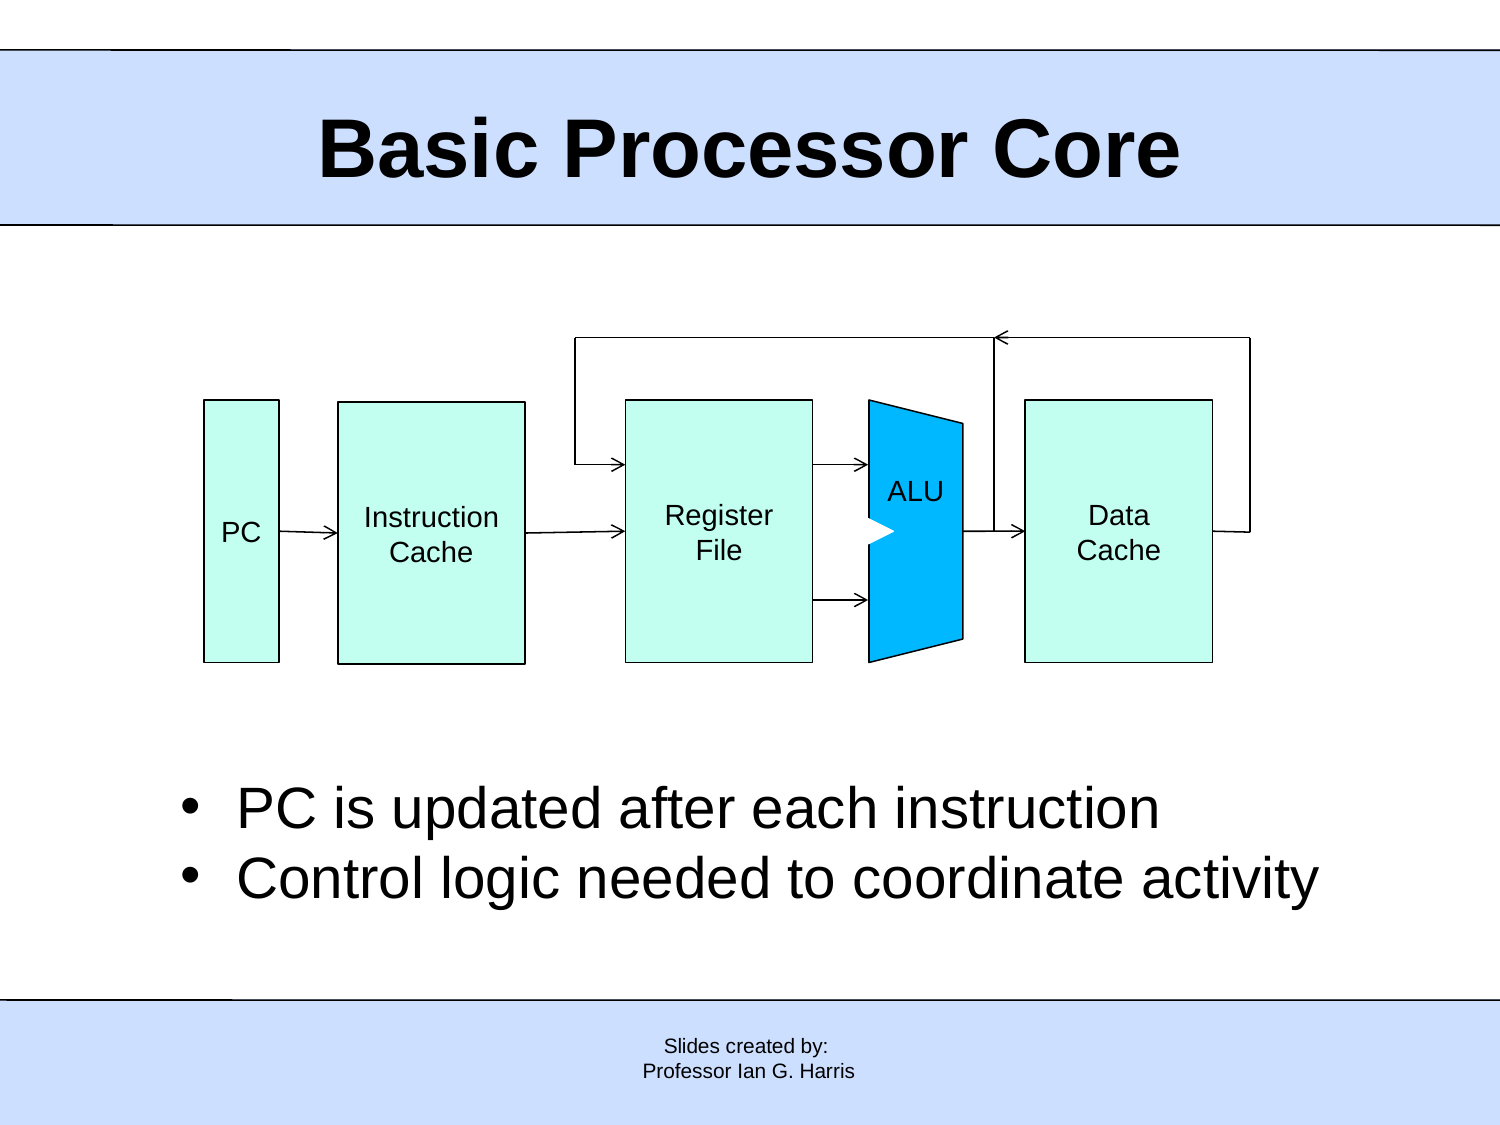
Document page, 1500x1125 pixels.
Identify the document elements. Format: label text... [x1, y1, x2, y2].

text_box PC is updated after each instruction Control logic needed to coordinate activity [165, 762, 1337, 918]
title Basic Processor Core [50, 50, 1450, 238]
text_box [203, 337, 1251, 665]
footer Slides created by: Professor Ian G. Harris [512, 1025, 986, 1098]
